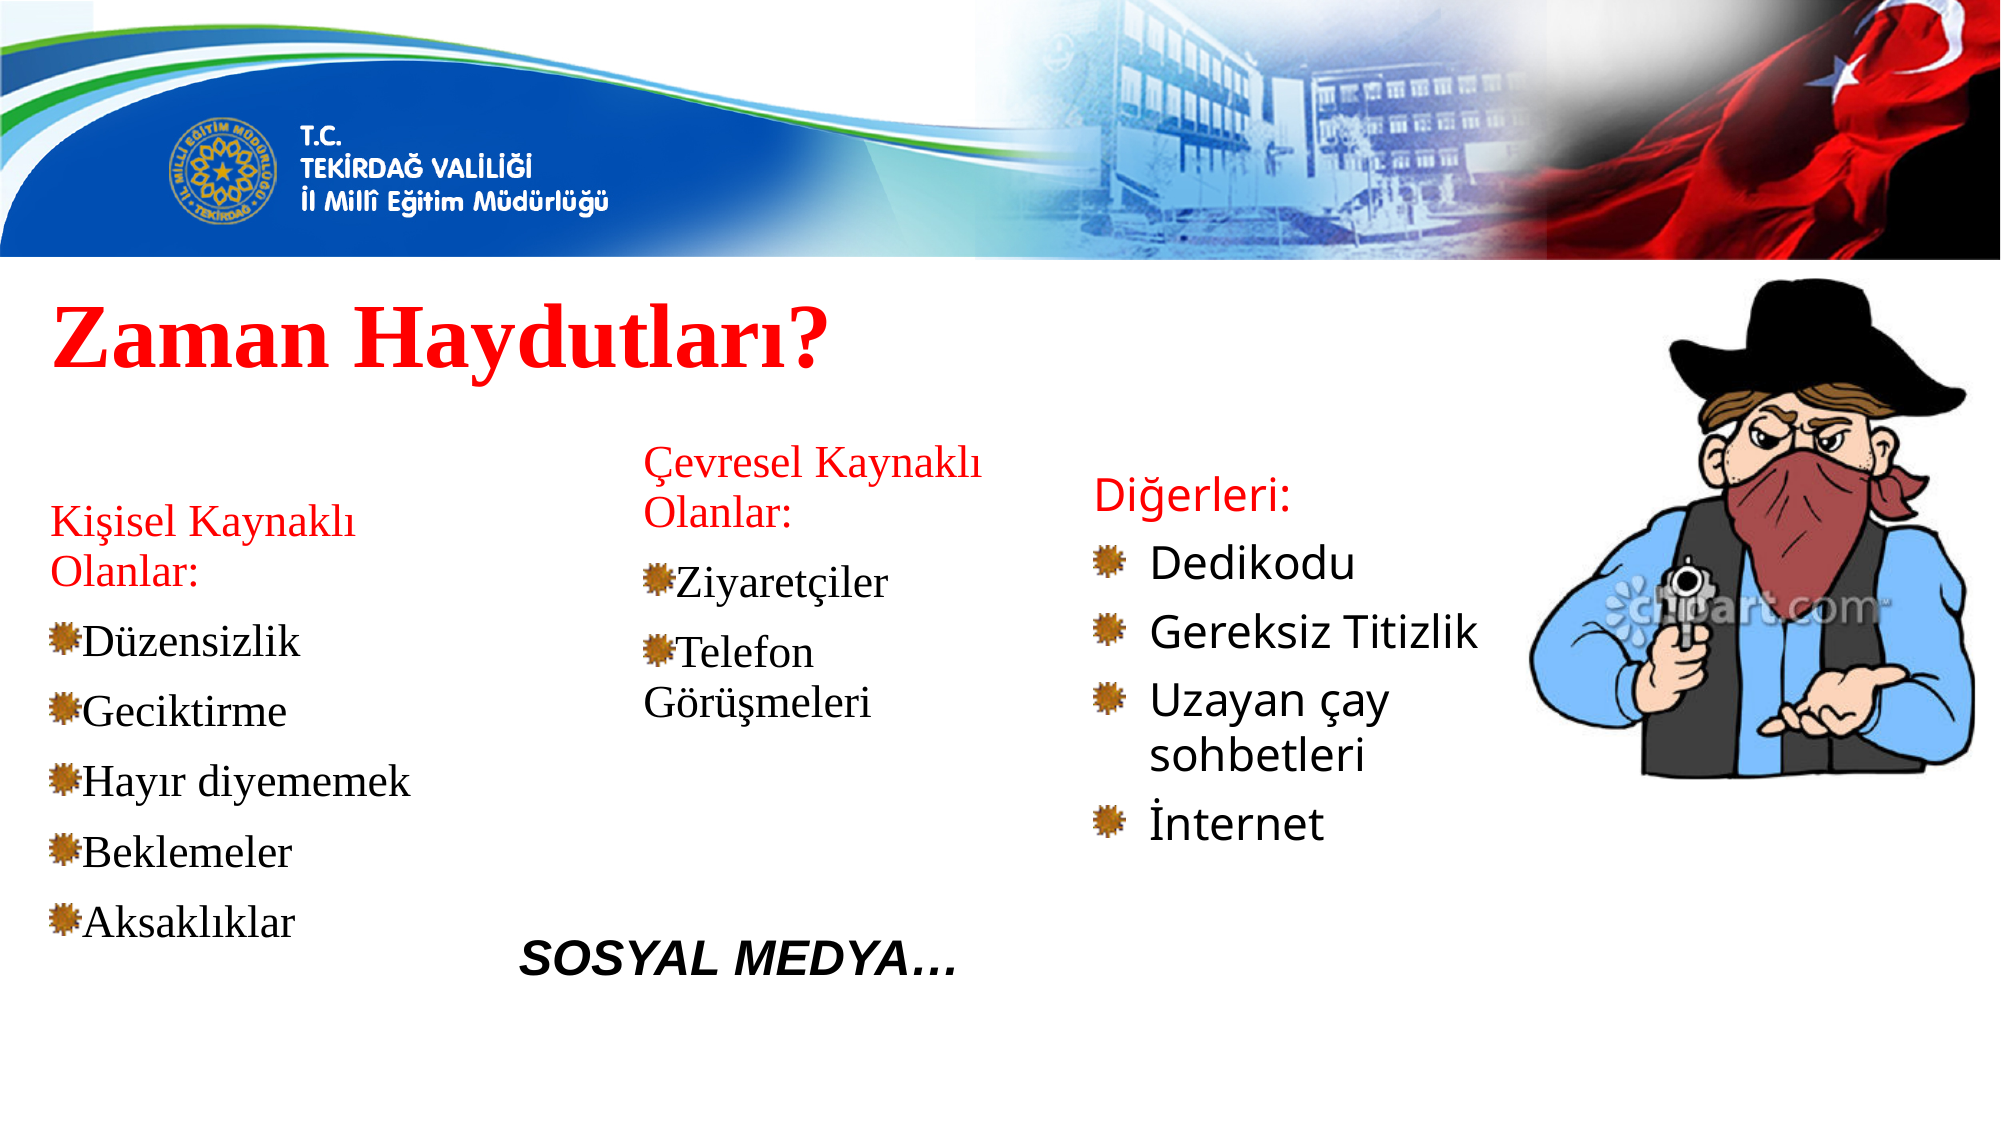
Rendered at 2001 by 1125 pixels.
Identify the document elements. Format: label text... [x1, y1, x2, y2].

picture [0, 0, 2001, 1125]
text_box SOSYAL MEDYA… [504, 918, 1060, 994]
list Kişisel Kaynaklı Olanlar: Düzensizlik Geciktirme Hayır diyememek Beklemeler Aksaklıklar [34, 489, 486, 957]
text_box Diğerleri: Dedikodu Gereksiz Titizlik Uzayan çay sohbetleri İnternet [1078, 457, 1551, 935]
title Zaman Haydutları? [34, 260, 986, 415]
list Çevresel Kaynaklı Olanlar: Ziyaretçiler Telefon Görüşmeleri [628, 430, 1042, 903]
